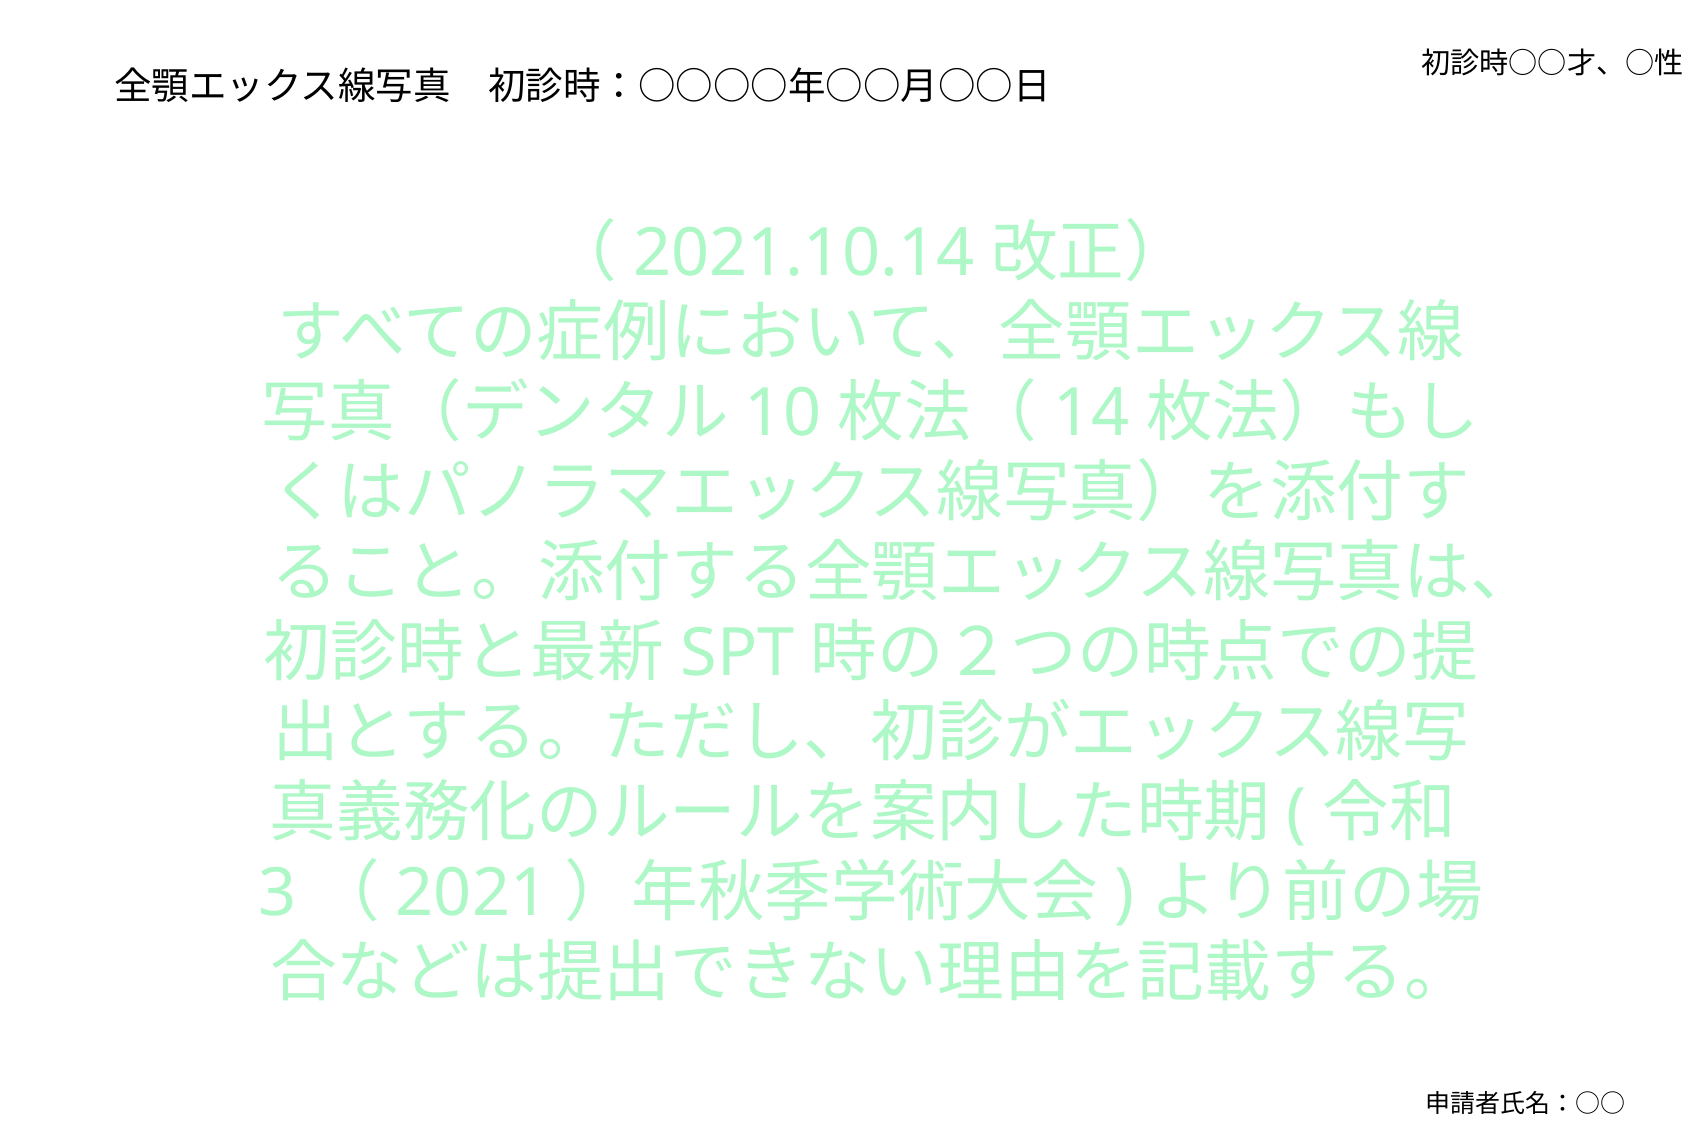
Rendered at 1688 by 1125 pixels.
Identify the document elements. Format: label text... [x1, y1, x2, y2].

text_box 初診時○○才、○性 [1406, 37, 1688, 88]
text_box 全顎エックス線写真 初診時：○○○○年○○月○○日 [99, 54, 1494, 115]
text_box 申請者氏名：○○ [1410, 1079, 1688, 1125]
text_box （2021.10.14改正） すべての症例において、全顎エックス線写真（デンタル10枚法（14枚法）もしくはパノラマエックス線写真）を添付すること。添付する全顎エックス線写真は、初診時と最新SPT時の２つの時点での提出とする。ただし、初診がエックス線写真義務化のルールを案内した時期(令和3（2021）年秋季学術大会)より前の場合などは提出できない理由を記載する。 [229, 201, 1513, 1016]
